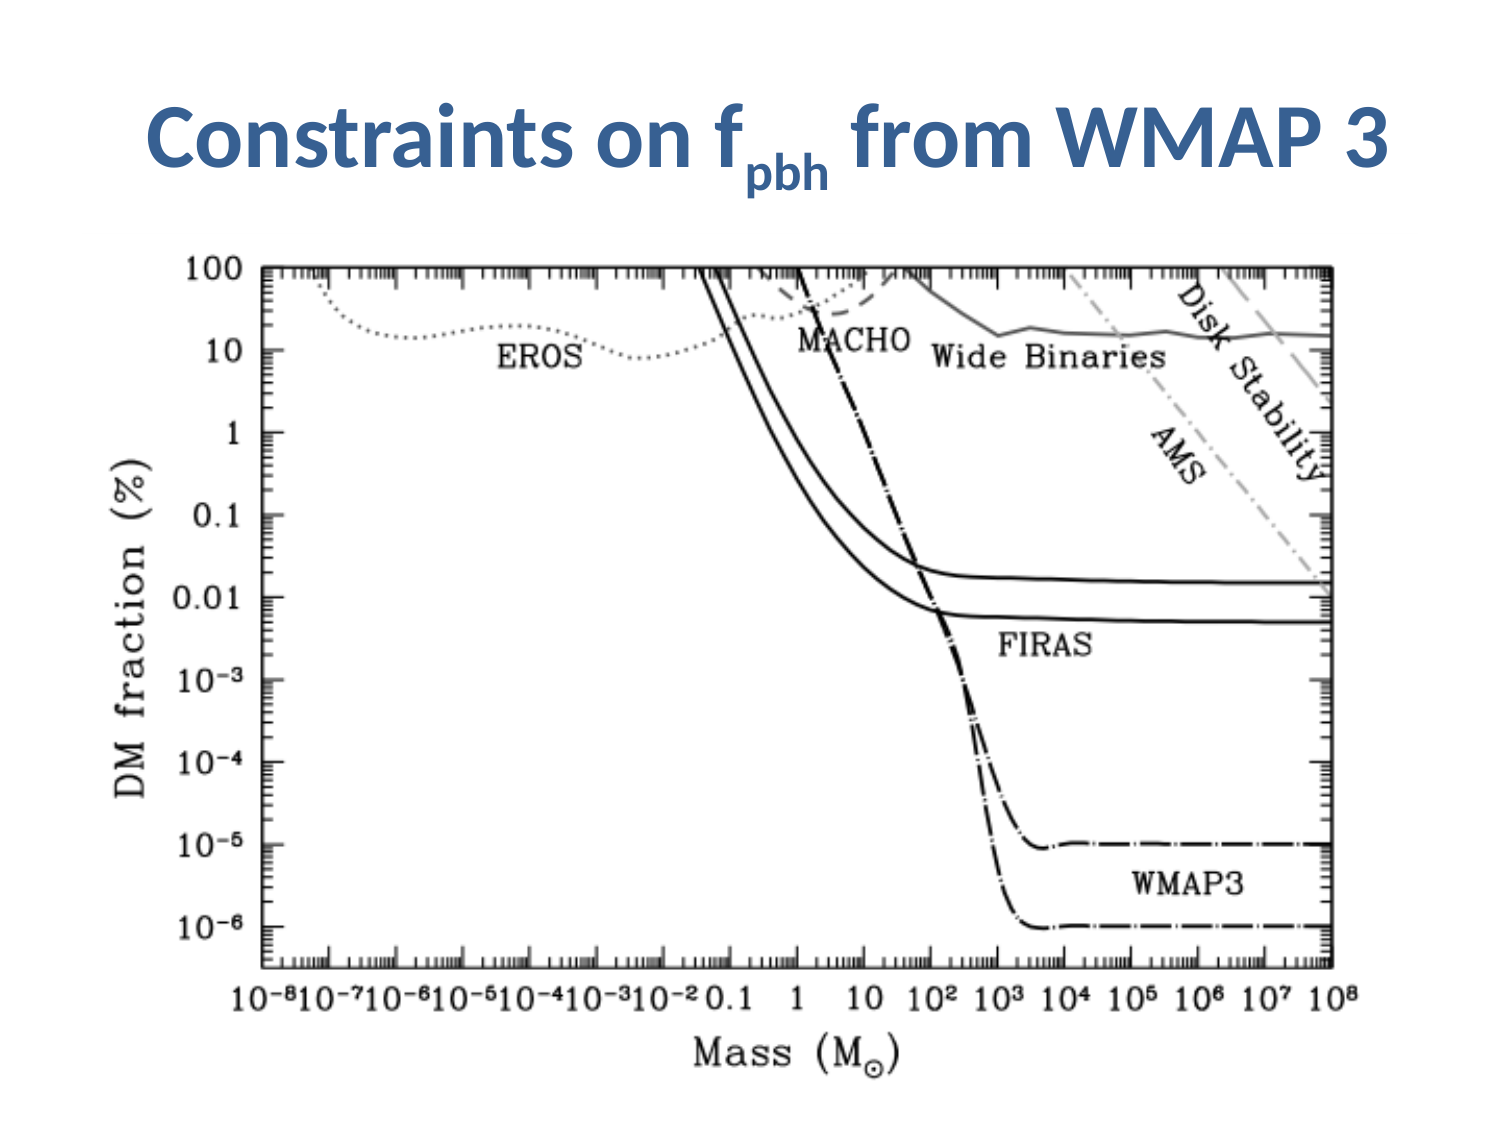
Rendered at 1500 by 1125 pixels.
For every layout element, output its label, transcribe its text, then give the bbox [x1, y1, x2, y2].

picture [81, 232, 1418, 1094]
title Constraints on fpbh from WMAP 3 [37, 45, 1500, 233]
